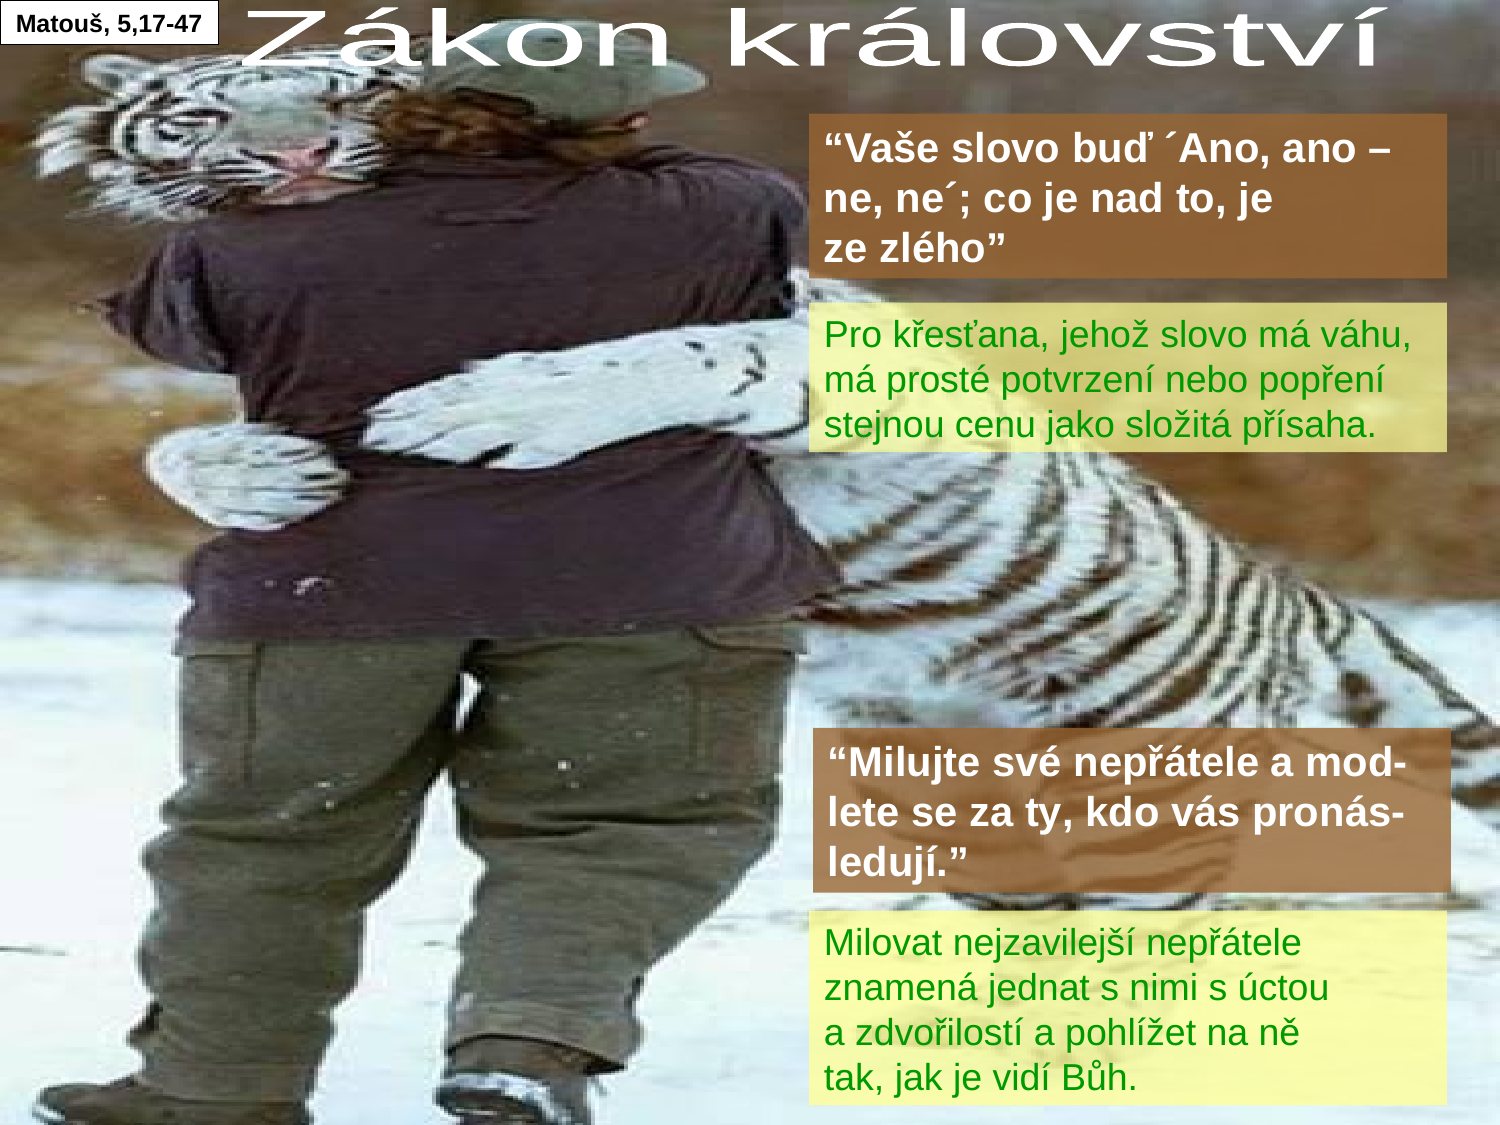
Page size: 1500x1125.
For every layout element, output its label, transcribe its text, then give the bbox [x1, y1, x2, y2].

text_box Milovat nejzavilejší nepřátele znamená jednat s nimi s úctou a zdvořilostí a pohlížet na ně tak, jak je vidí Bůh. [809, 910, 1447, 1106]
text_box “Vaše slovo buď ´Ano, ano – ne, ne´; co je nad to, je ze zlého” [809, 113, 1448, 279]
picture [0, 0, 1500, 1125]
text_box Pro křesťana, jehož slovo má váhu, má prosté potvrzení nebo popření stejnou cenu jako složitá přísaha. [809, 302, 1447, 453]
text_box “Milujte své nepřátele a mod-lete se za ty, kdo vás pronás-ledují.” [813, 727, 1451, 893]
text_box Matouš, 5,17-47 [0, 0, 219, 45]
